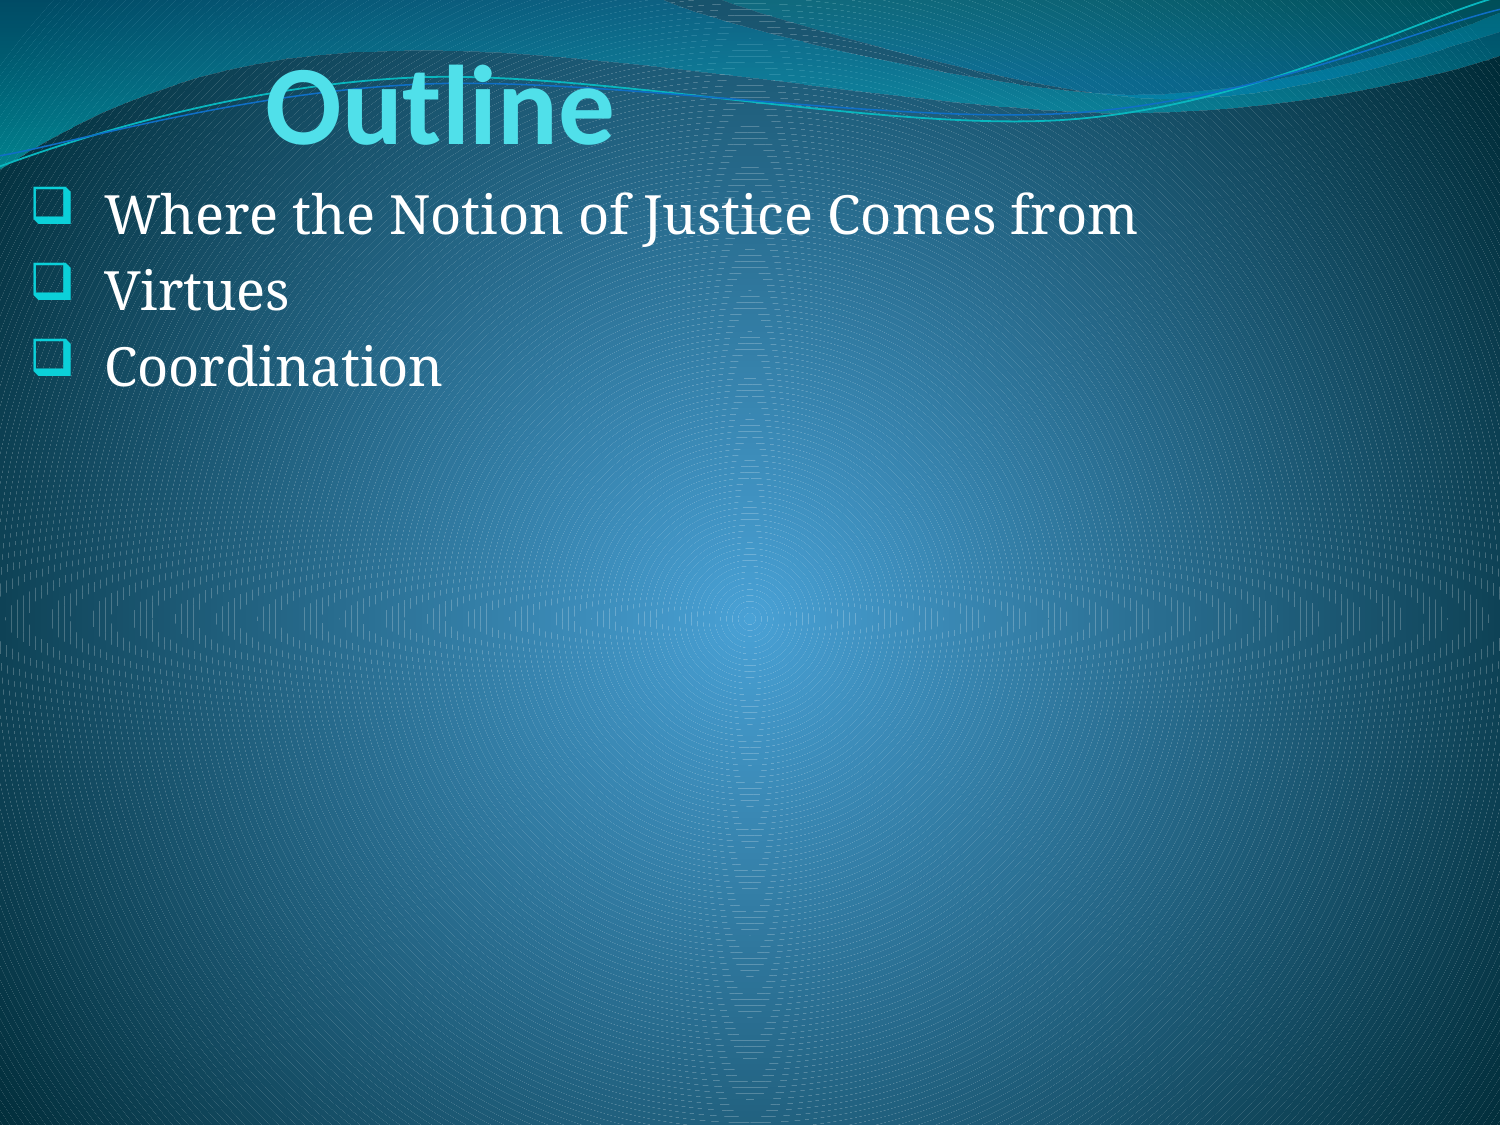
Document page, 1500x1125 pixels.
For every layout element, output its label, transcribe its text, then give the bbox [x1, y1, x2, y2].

subtitle Where the Notion of Justice Comes from Virtues Coordination [29, 172, 1471, 1125]
title Outline [265, 30, 1316, 168]
